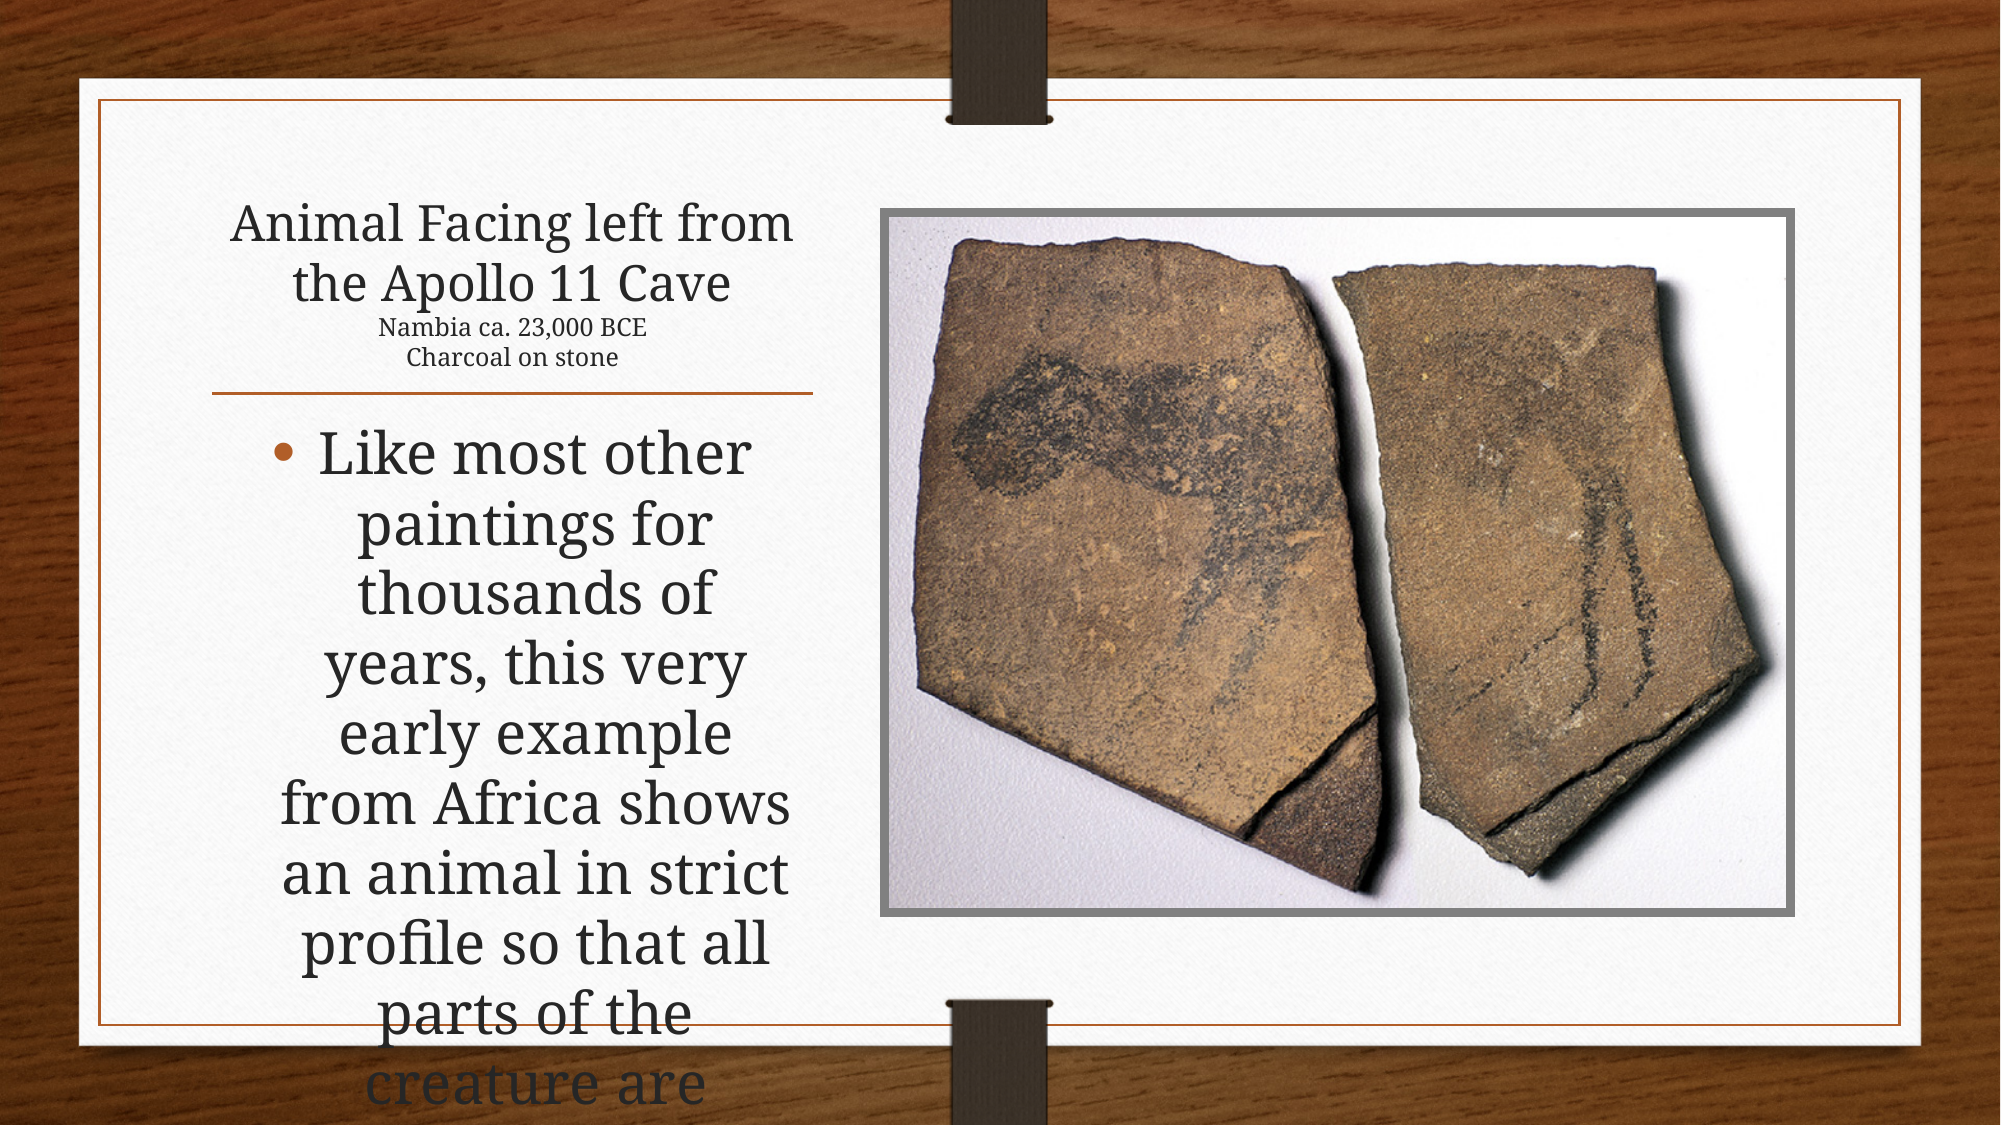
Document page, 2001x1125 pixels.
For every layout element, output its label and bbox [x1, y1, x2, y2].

text_box [0, 0, 2000, 1125]
picture [888, 216, 1787, 909]
